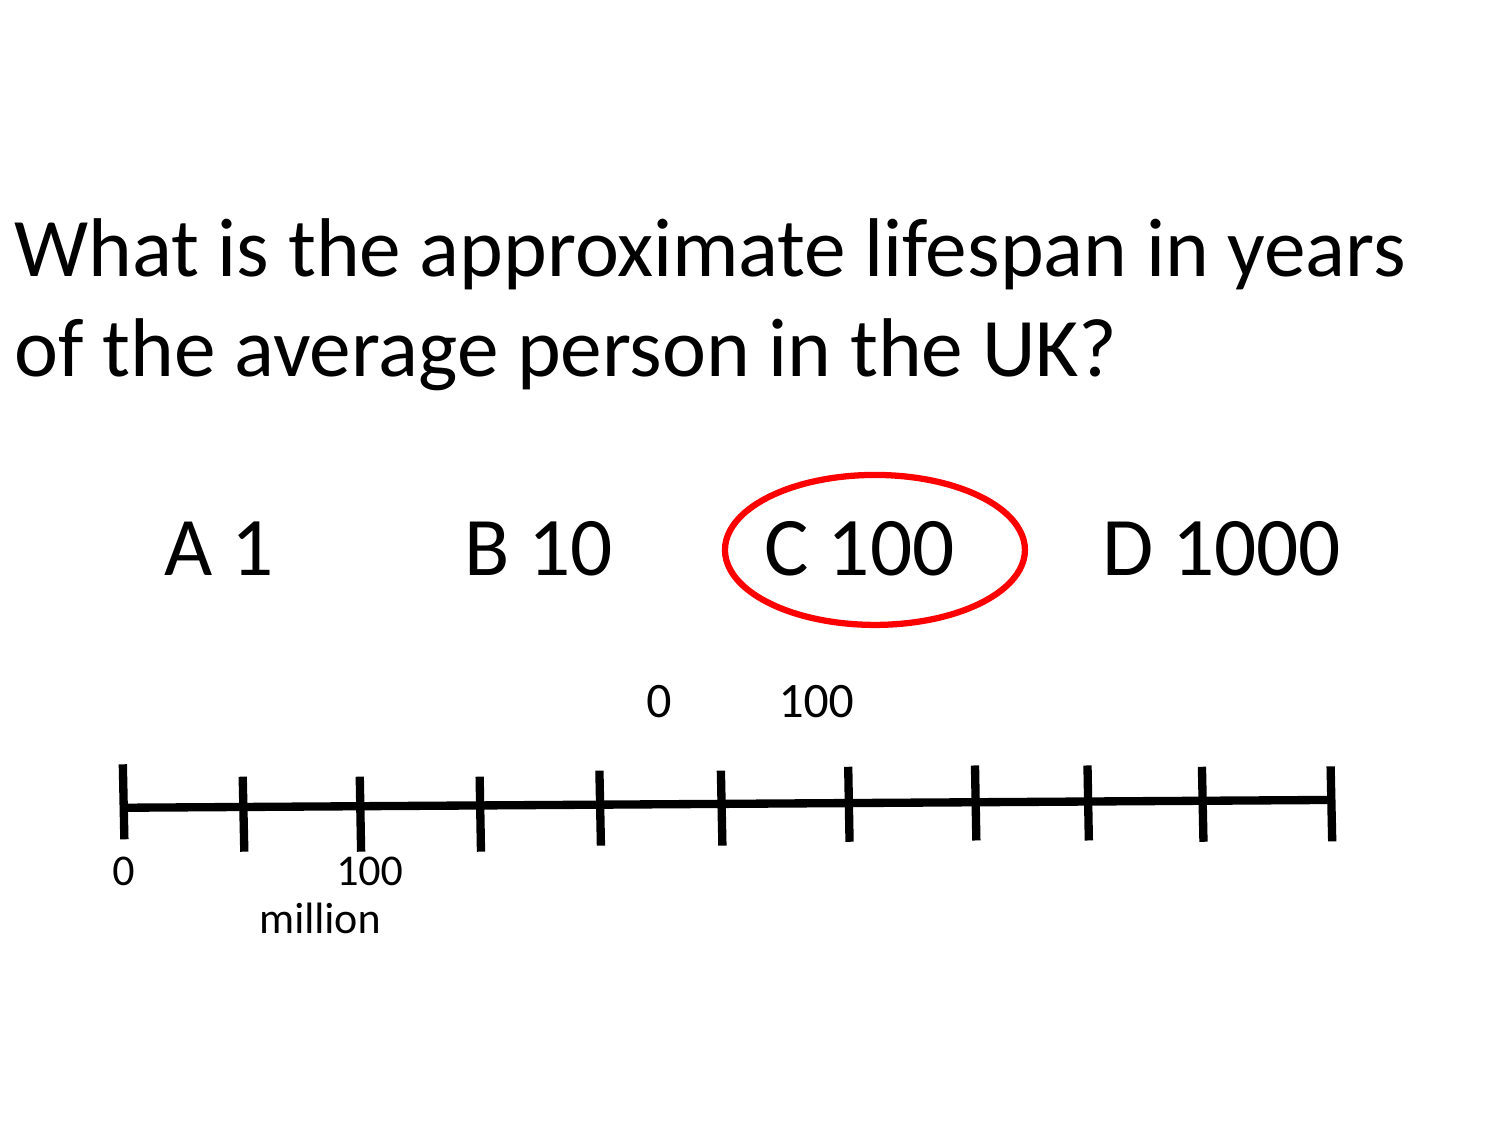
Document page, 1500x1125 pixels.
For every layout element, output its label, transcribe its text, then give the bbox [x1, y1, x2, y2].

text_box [250, 799, 354, 808]
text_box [485, 799, 594, 808]
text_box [607, 799, 715, 808]
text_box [1093, 799, 1196, 808]
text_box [728, 799, 842, 808]
text_box 0 100 [0, 624, 1500, 736]
text_box 0 100 million [87, 839, 1500, 950]
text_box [855, 799, 969, 808]
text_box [980, 799, 1082, 808]
text_box [722, 472, 1028, 624]
title What is the approximate lifespan in years of the average person in the UK? A 1 B 10 C 100 D 1000 [0, 0, 1500, 600]
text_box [1209, 799, 1325, 808]
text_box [130, 799, 237, 808]
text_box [367, 799, 474, 808]
